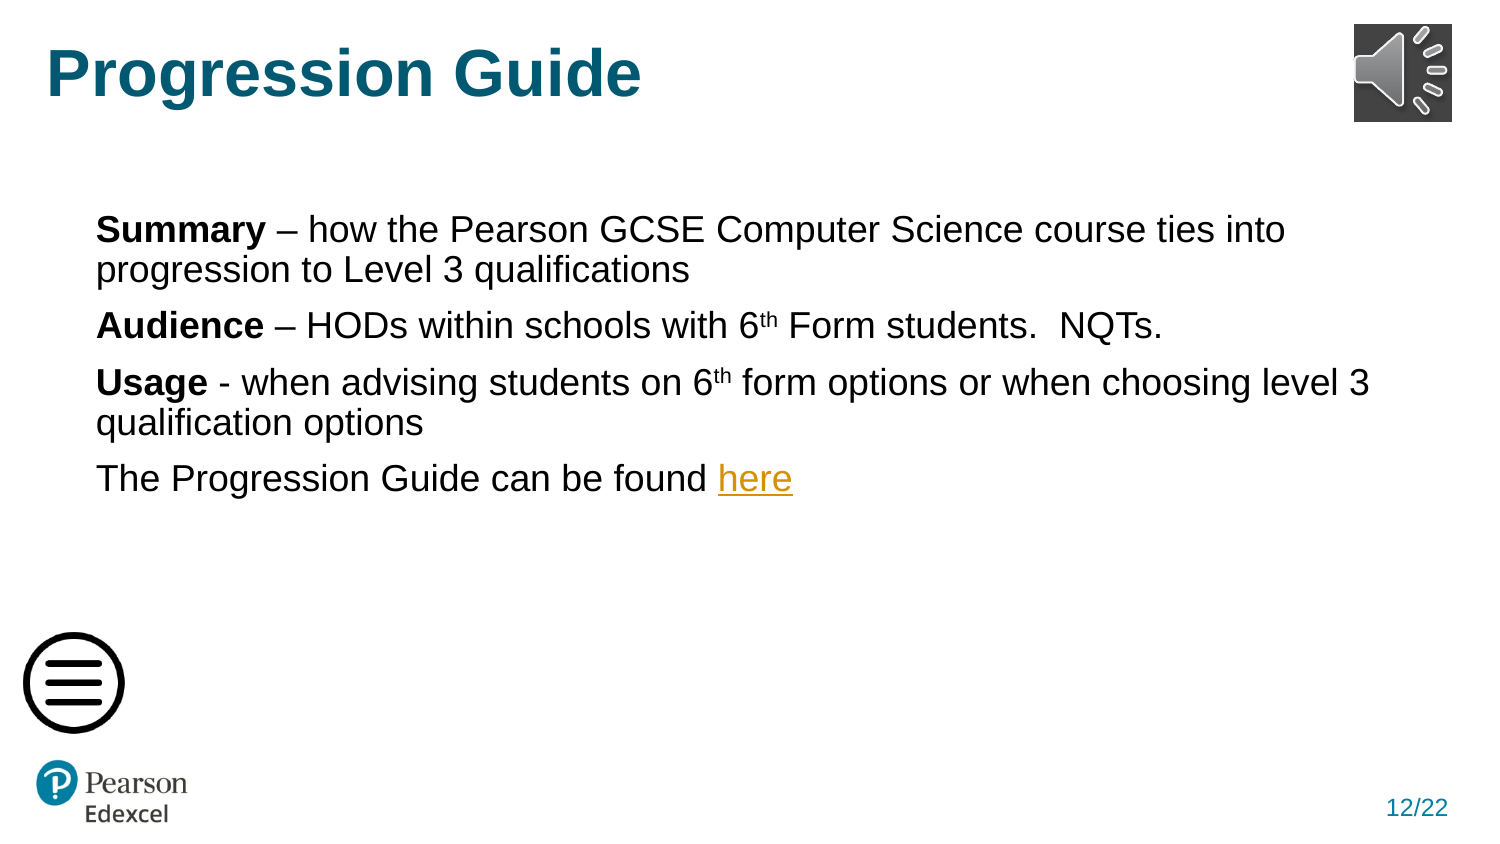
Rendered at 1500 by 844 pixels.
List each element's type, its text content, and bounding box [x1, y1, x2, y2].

picture [1353, 23, 1454, 124]
title Progression Guide [46, 39, 1446, 202]
picture [17, 626, 130, 739]
picture [29, 753, 194, 829]
list Summary – how the Pearson GCSE Computer Science course ties into progression to Level 3 qualifications Audience – HODs within schools with 6th Form students. NQTs. Usage - when advising students on 6th form options or when choosing level 3 qualification options The Progression Guide can be found here [46, 202, 1446, 738]
